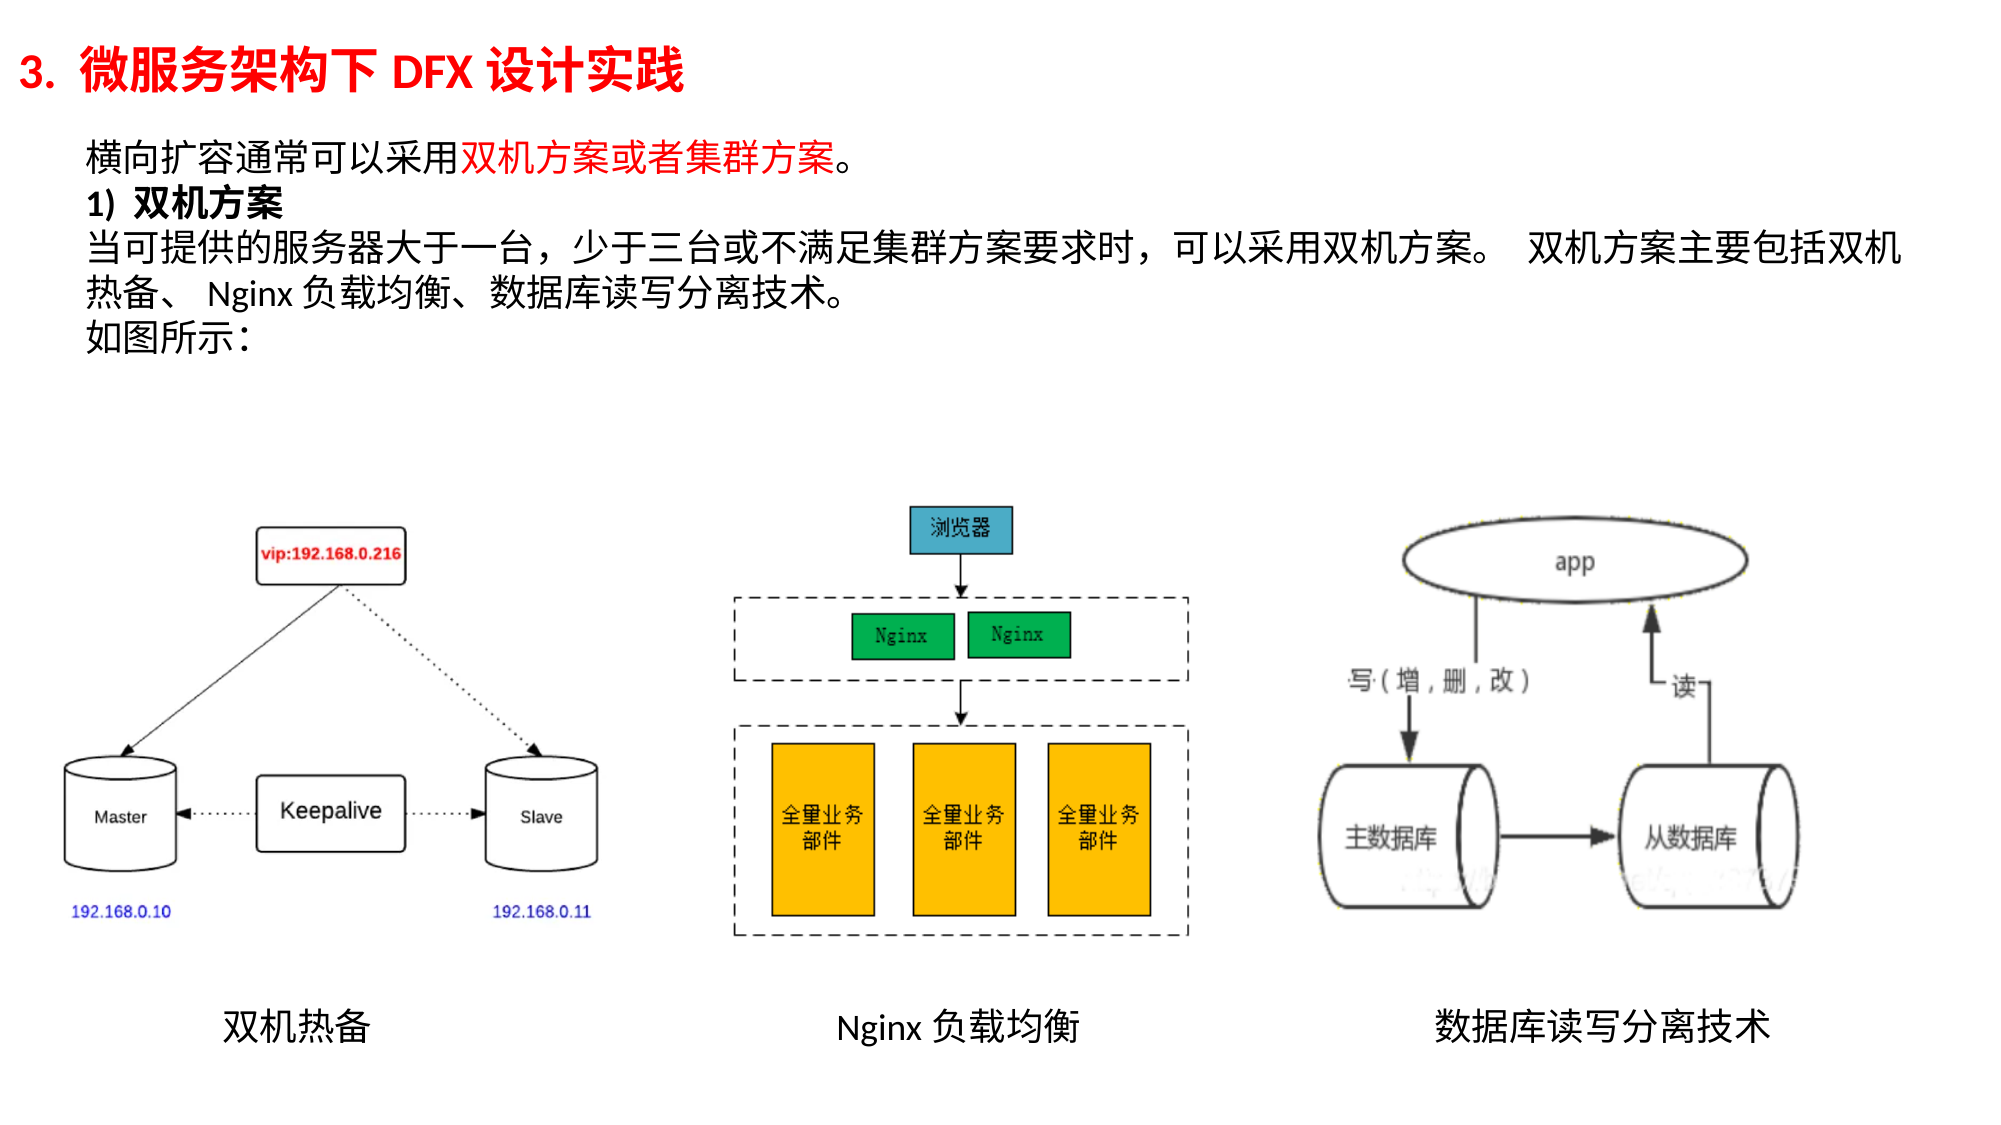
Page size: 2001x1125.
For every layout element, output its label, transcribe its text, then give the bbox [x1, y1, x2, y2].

text_box 横向扩容通常可以采用双机方案或者集群方案。 1) 双机方案 当可提供的服务器大于一台，少于三台或不满足集群方案要求时，可以采用双机方案。 双机方案主要包括双机热备、Nginx负载均衡、数据库读写分离技术。 如图所示： [70, 126, 1941, 412]
picture [46, 504, 626, 937]
text_box 3. 微服务架构下DFX设计实践 [3, 31, 700, 106]
text_box 双机热备 [207, 995, 388, 1056]
text_box Nginx负载均衡 [821, 995, 1097, 1056]
text_box 数据库读写分离技术 [1419, 995, 1787, 1056]
picture [1304, 495, 1850, 916]
picture [720, 495, 1197, 946]
